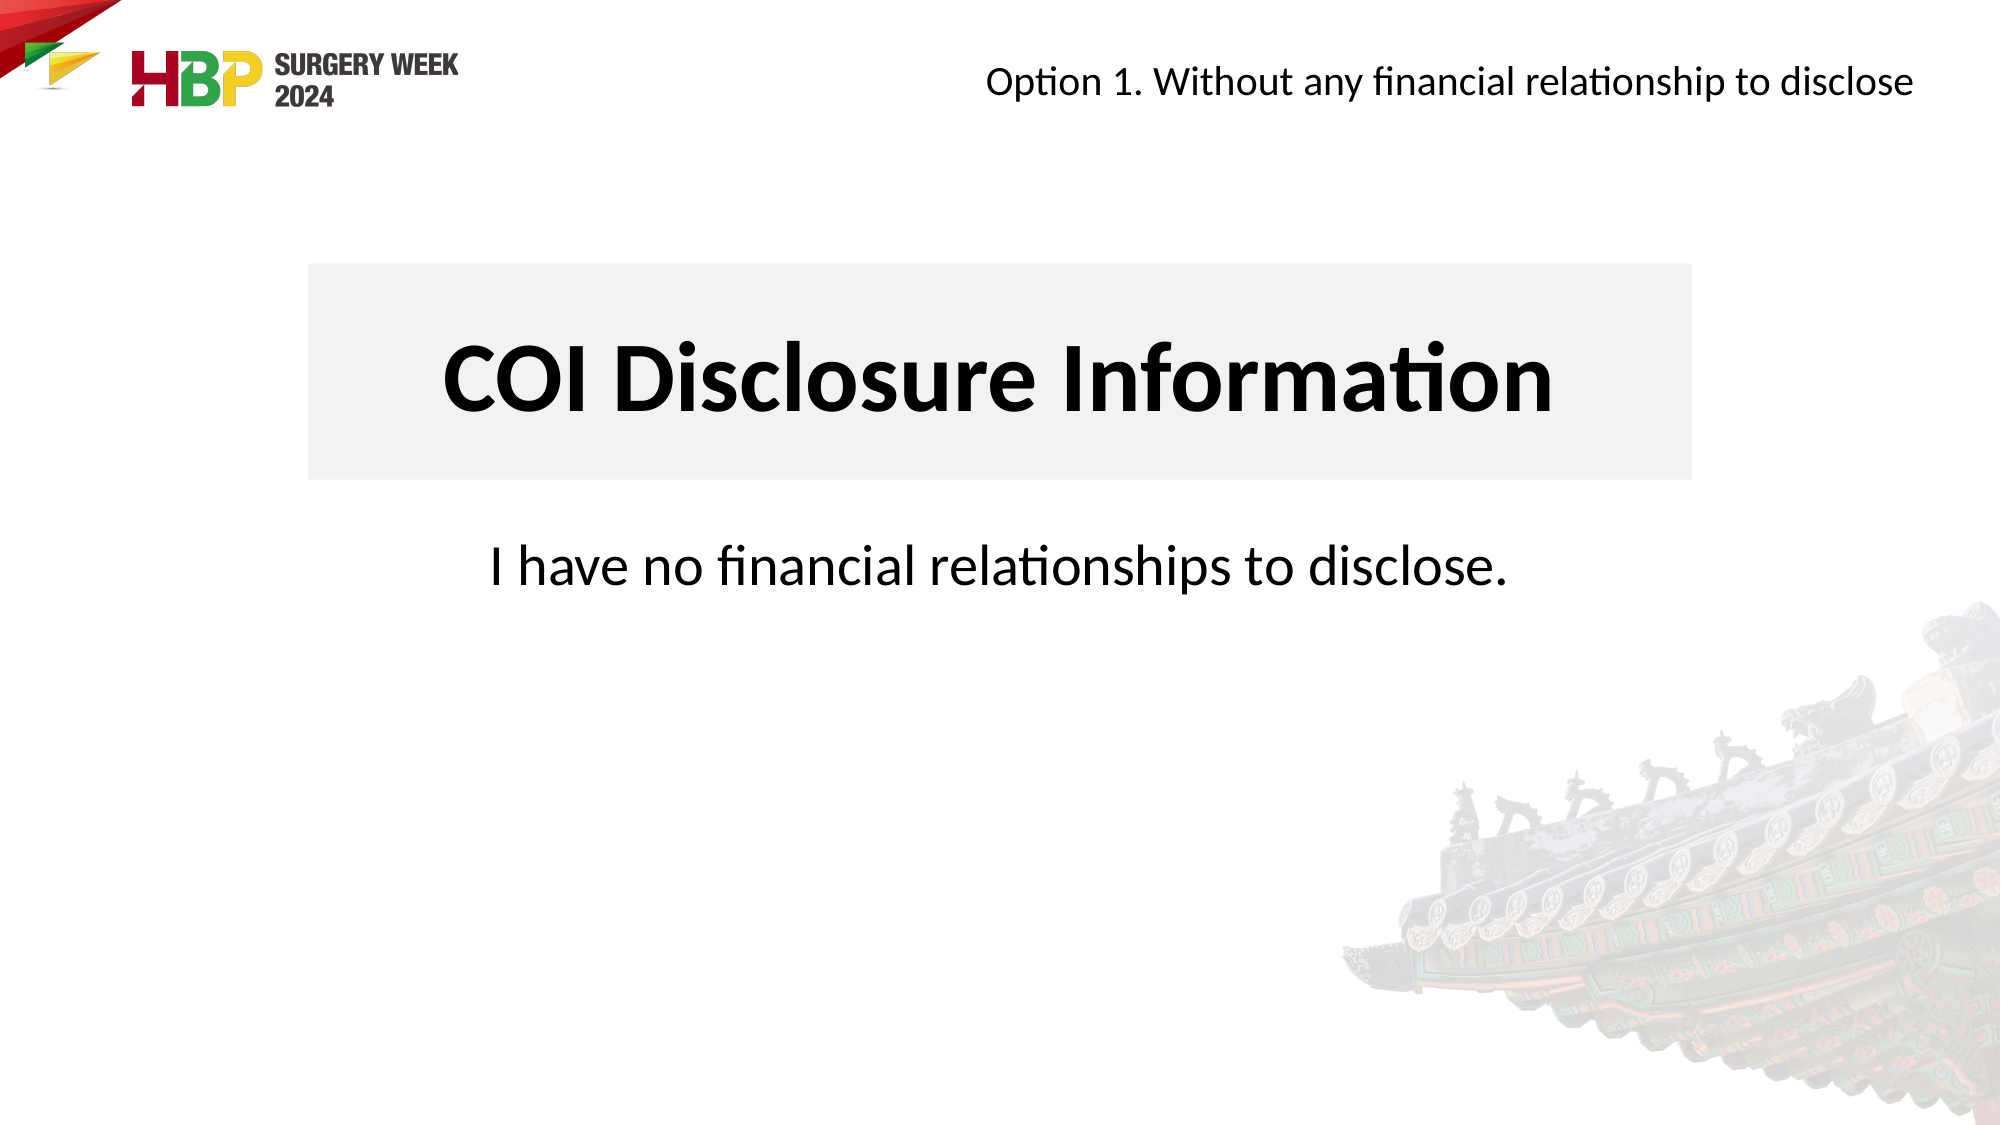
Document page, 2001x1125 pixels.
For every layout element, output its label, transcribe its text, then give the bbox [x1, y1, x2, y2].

picture [132, 51, 459, 107]
text_box COI Disclosure Information [307, 262, 1693, 481]
picture [0, 0, 123, 92]
text_box Option 1. Without any financial relationship to disclose [769, 46, 1930, 112]
text_box I have no financial relationships to disclose. [156, 519, 1844, 605]
